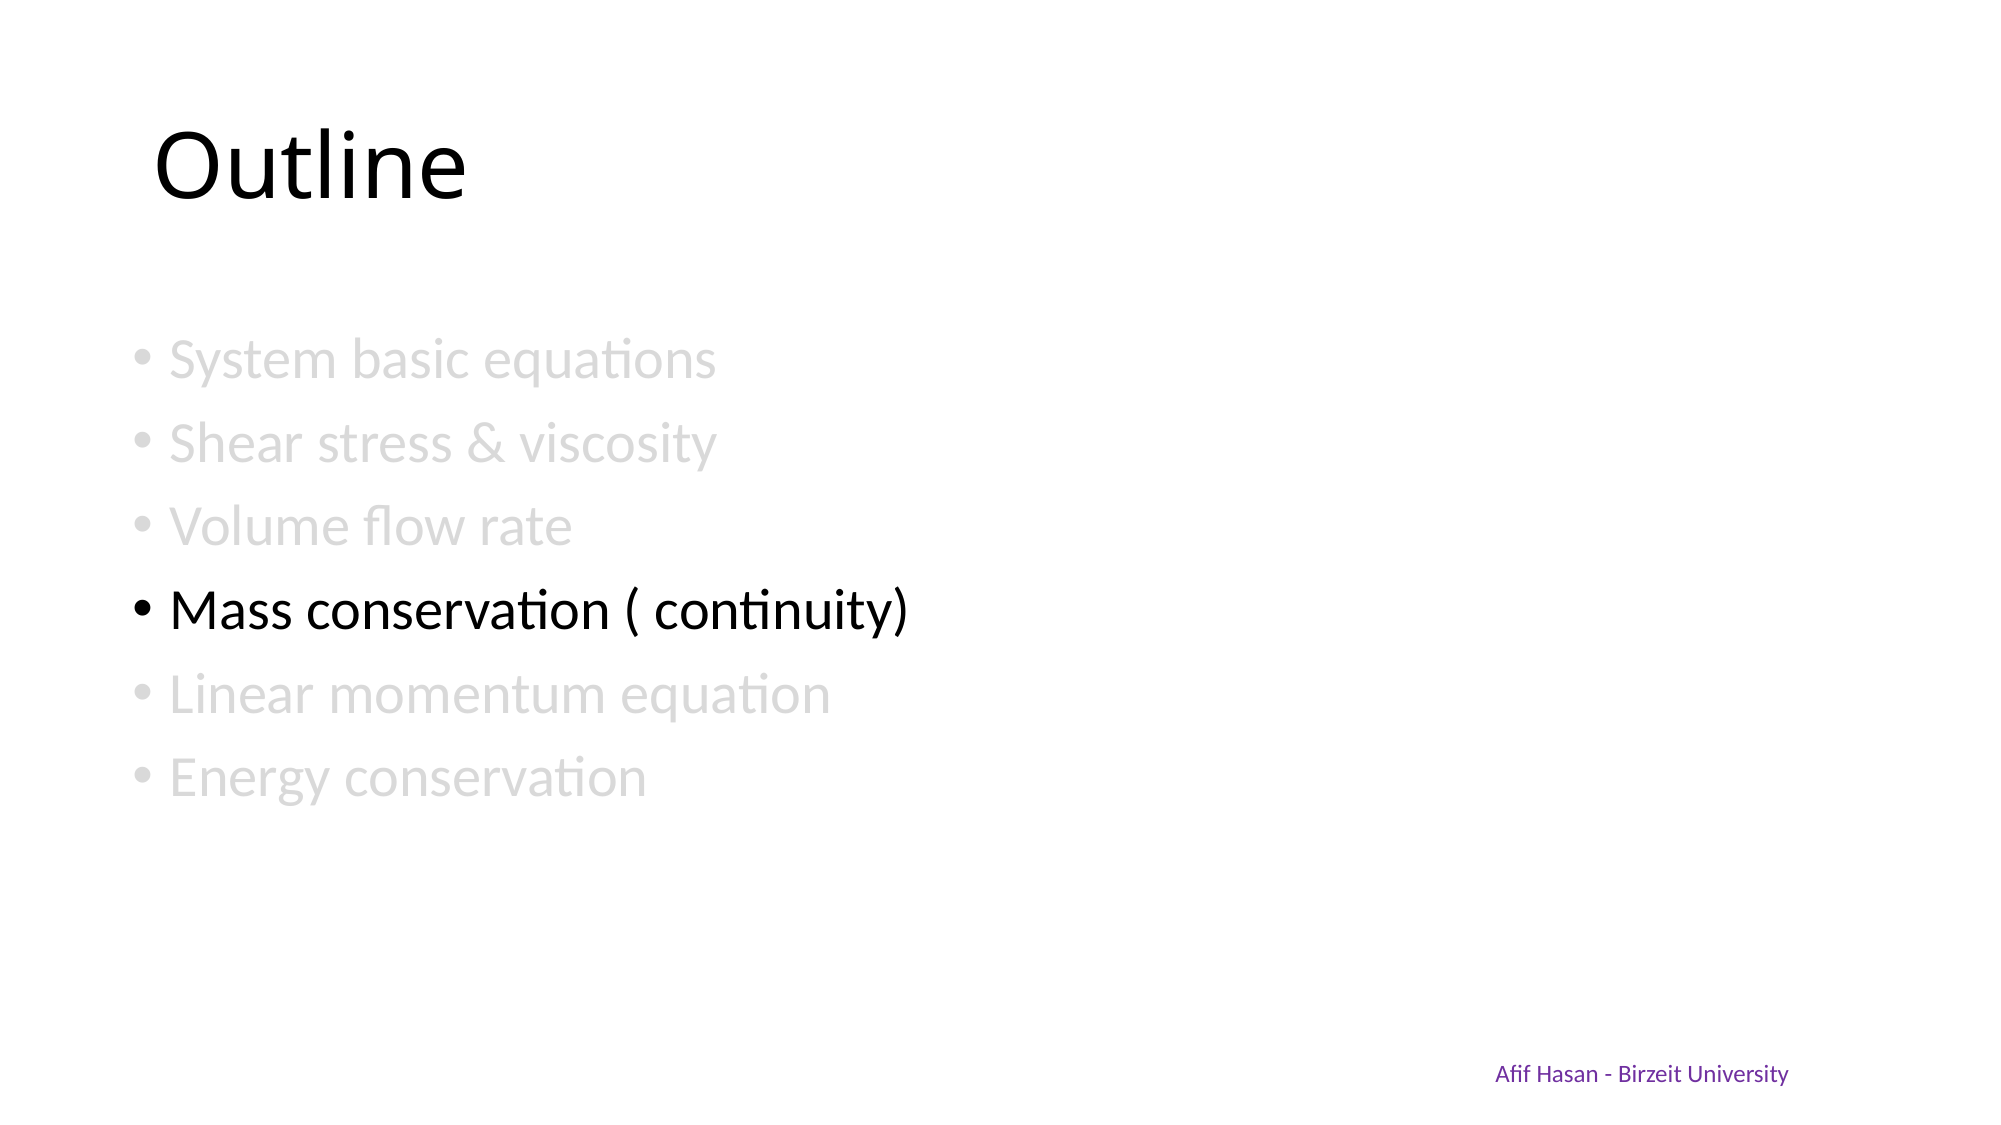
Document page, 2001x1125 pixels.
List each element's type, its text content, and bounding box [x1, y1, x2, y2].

footer Afif Hasan - Birzeit University [1305, 1042, 1980, 1103]
title Outline [137, 59, 1863, 278]
list System basic equations Shear stress & viscosity Volume flow rate Mass conservation ( continuity) Linear momentum equation Energy conservation [117, 230, 1843, 827]
